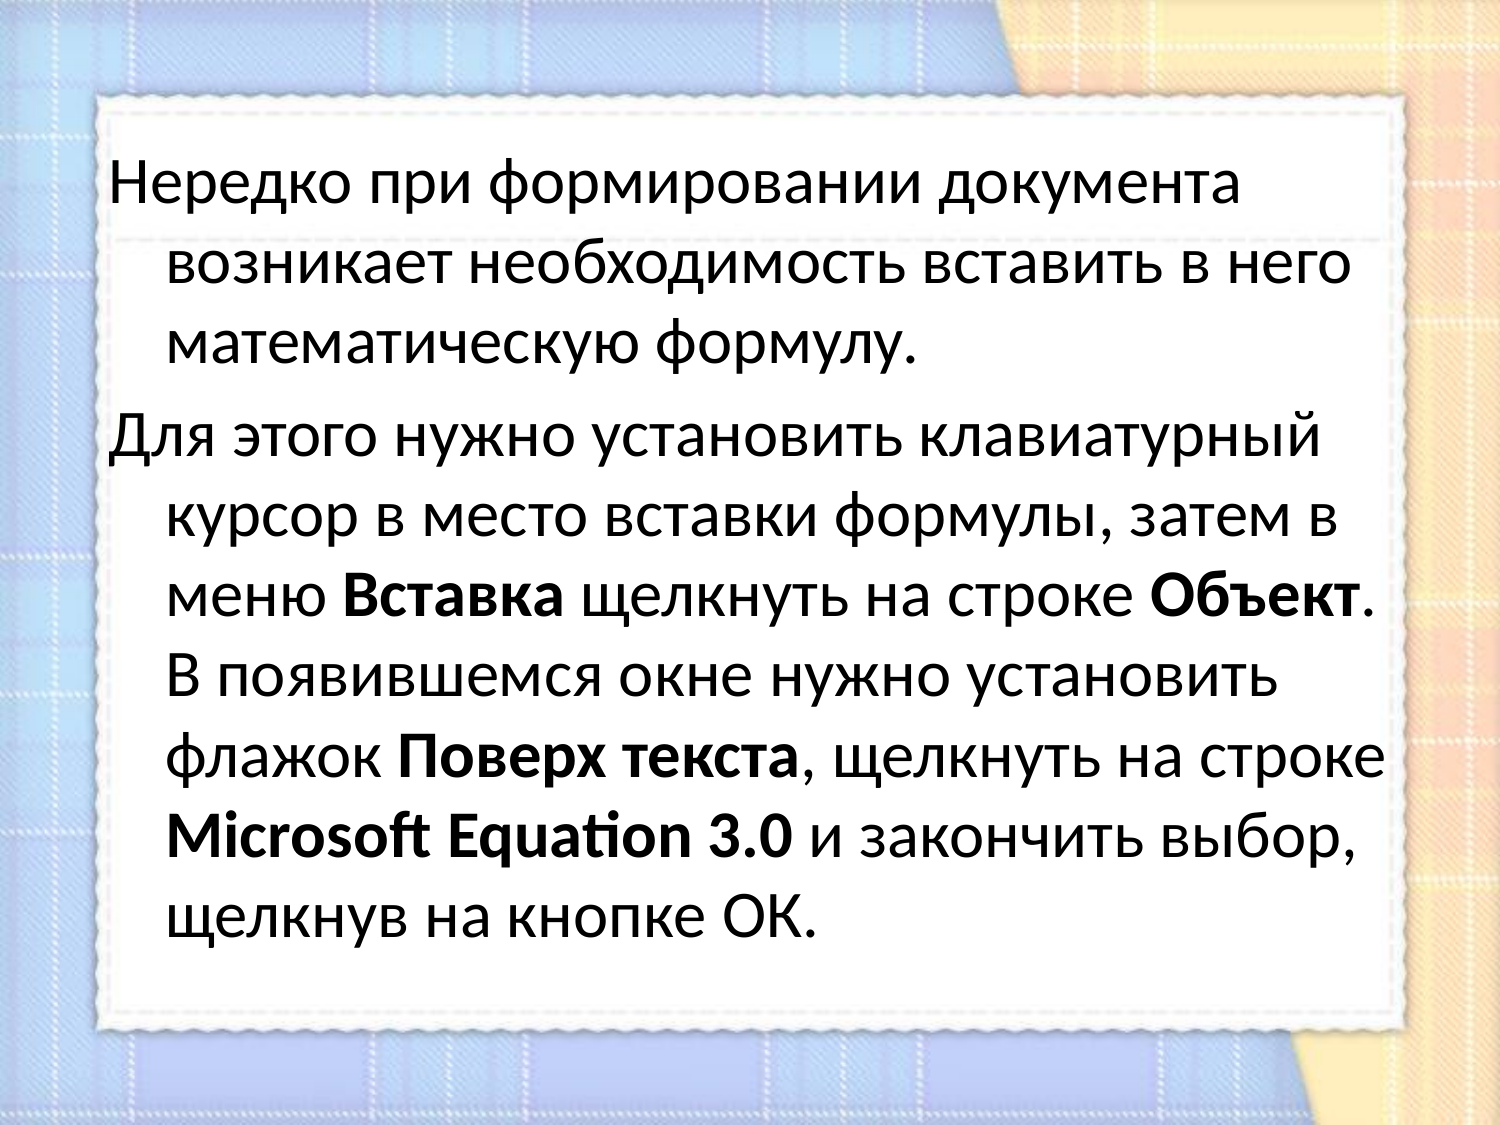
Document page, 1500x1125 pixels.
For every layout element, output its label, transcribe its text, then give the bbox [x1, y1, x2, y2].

picture [0, 0, 1500, 1125]
list Нередко при формировании документа возникает необходимость вставить в него математическую формулу. Для этого нужно установить клавиатурный курсор в место вставки формулы, затем в меню Вставка щелкнуть на строке Объект. В появившемся окне нужно установить флажок Поверх текста, щелкнуть на строке Microsoft Equation 3.0 и закончить выбор, щелкнув на кнопке ОК. [93, 128, 1425, 1005]
